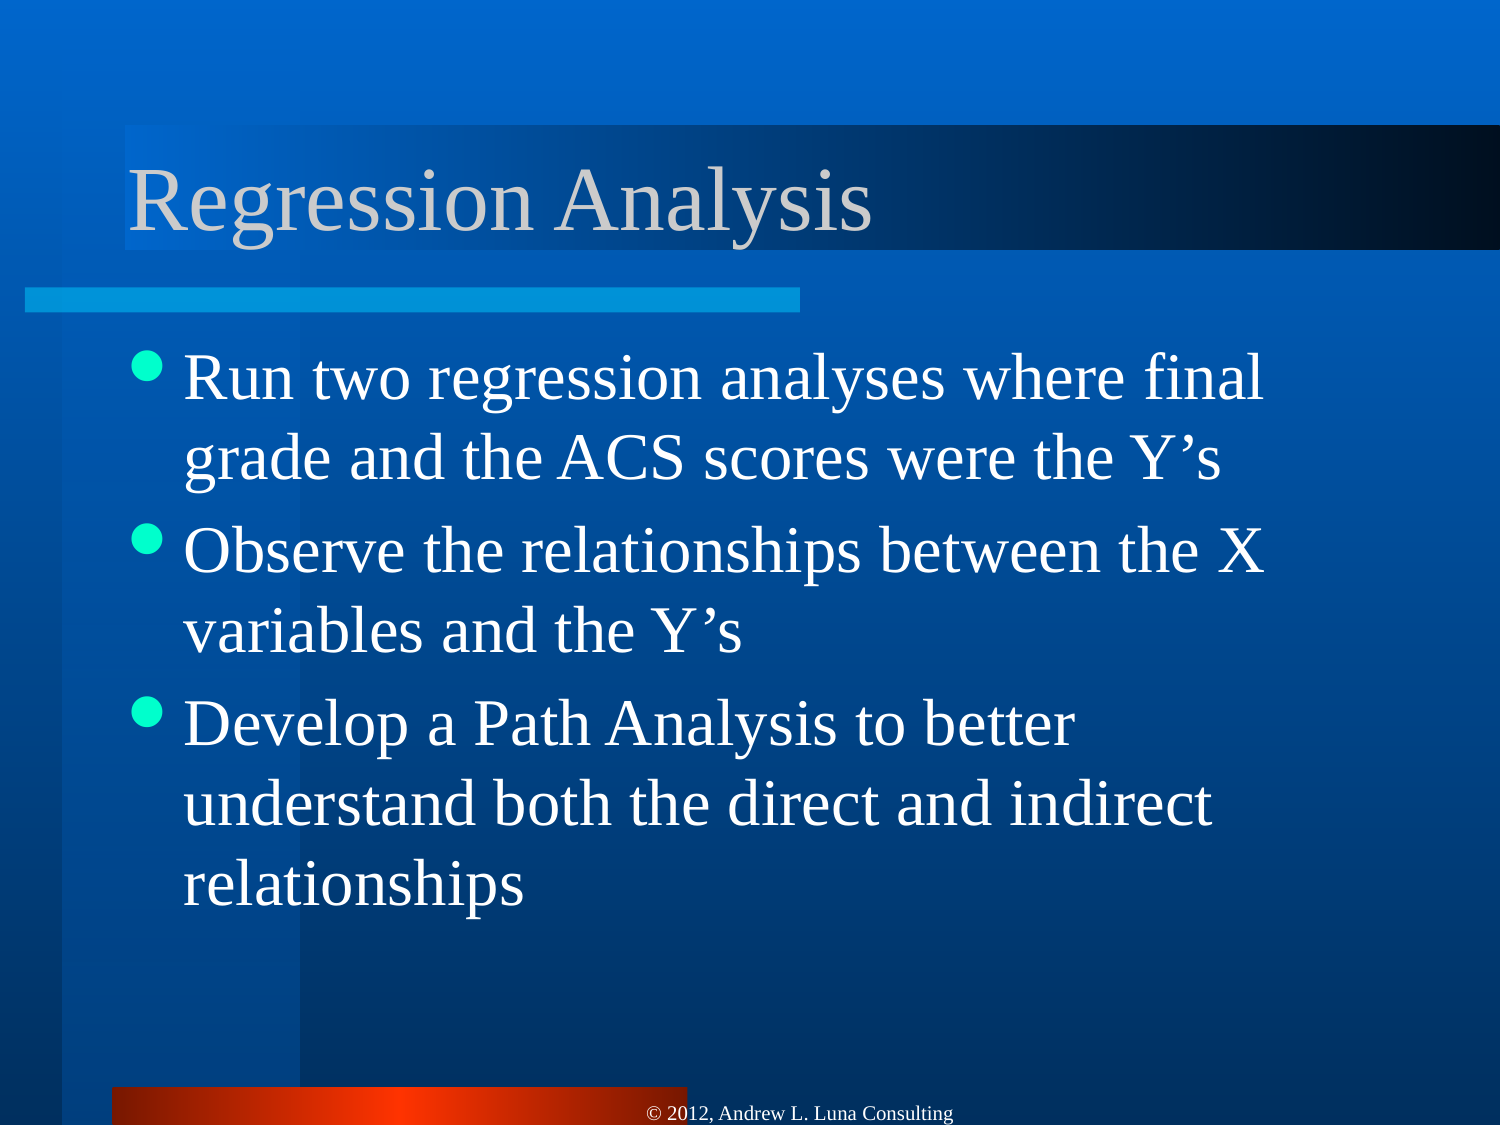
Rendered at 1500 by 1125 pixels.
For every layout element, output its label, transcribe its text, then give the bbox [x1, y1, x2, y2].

list Run two regression analyses where final grade and the ACS scores were the Y’s Observe the relationships between the X variables and the Y’s Develop a Path Analysis to better understand both the direct and indirect relationships [112, 324, 1388, 1001]
footer © 2012, Andrew L. Luna Consulting [562, 1074, 1038, 1125]
title Regression Analysis [112, 99, 1388, 288]
